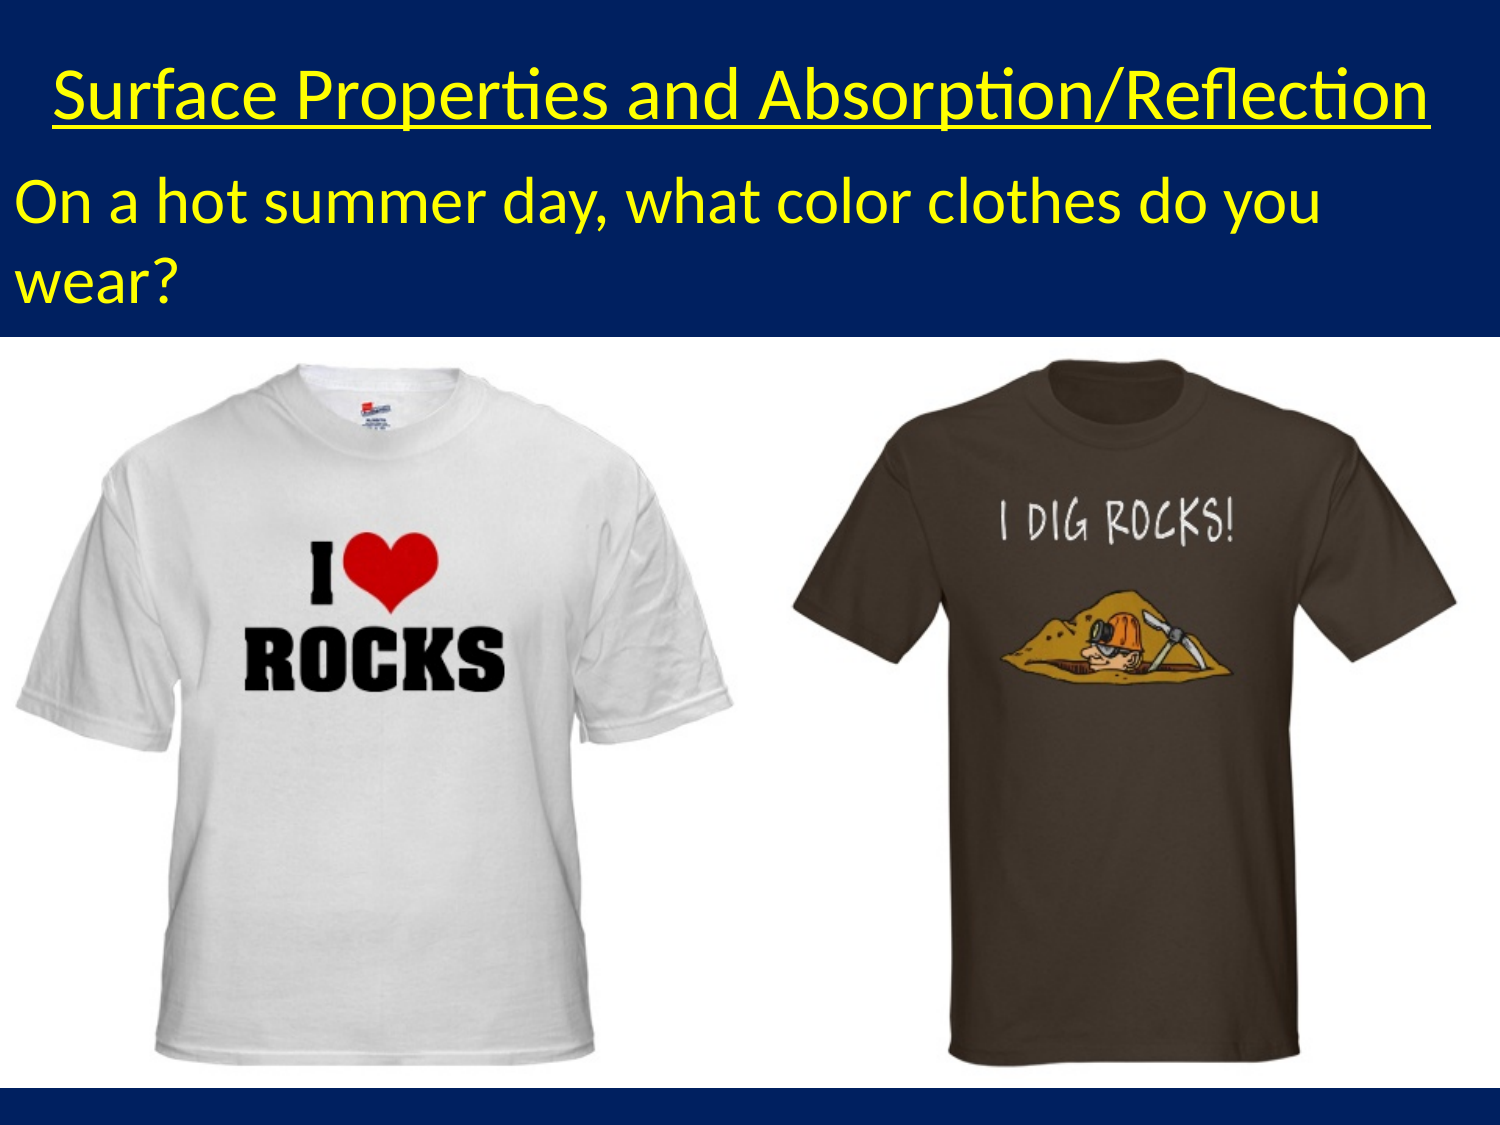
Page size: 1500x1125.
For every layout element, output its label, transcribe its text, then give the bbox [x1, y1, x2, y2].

text_box Surface Properties and Absorption/Reflection [37, 37, 1500, 143]
picture [0, 337, 1500, 1088]
text_box On a hot summer day, what color clothes do you wear? [0, 149, 1425, 325]
